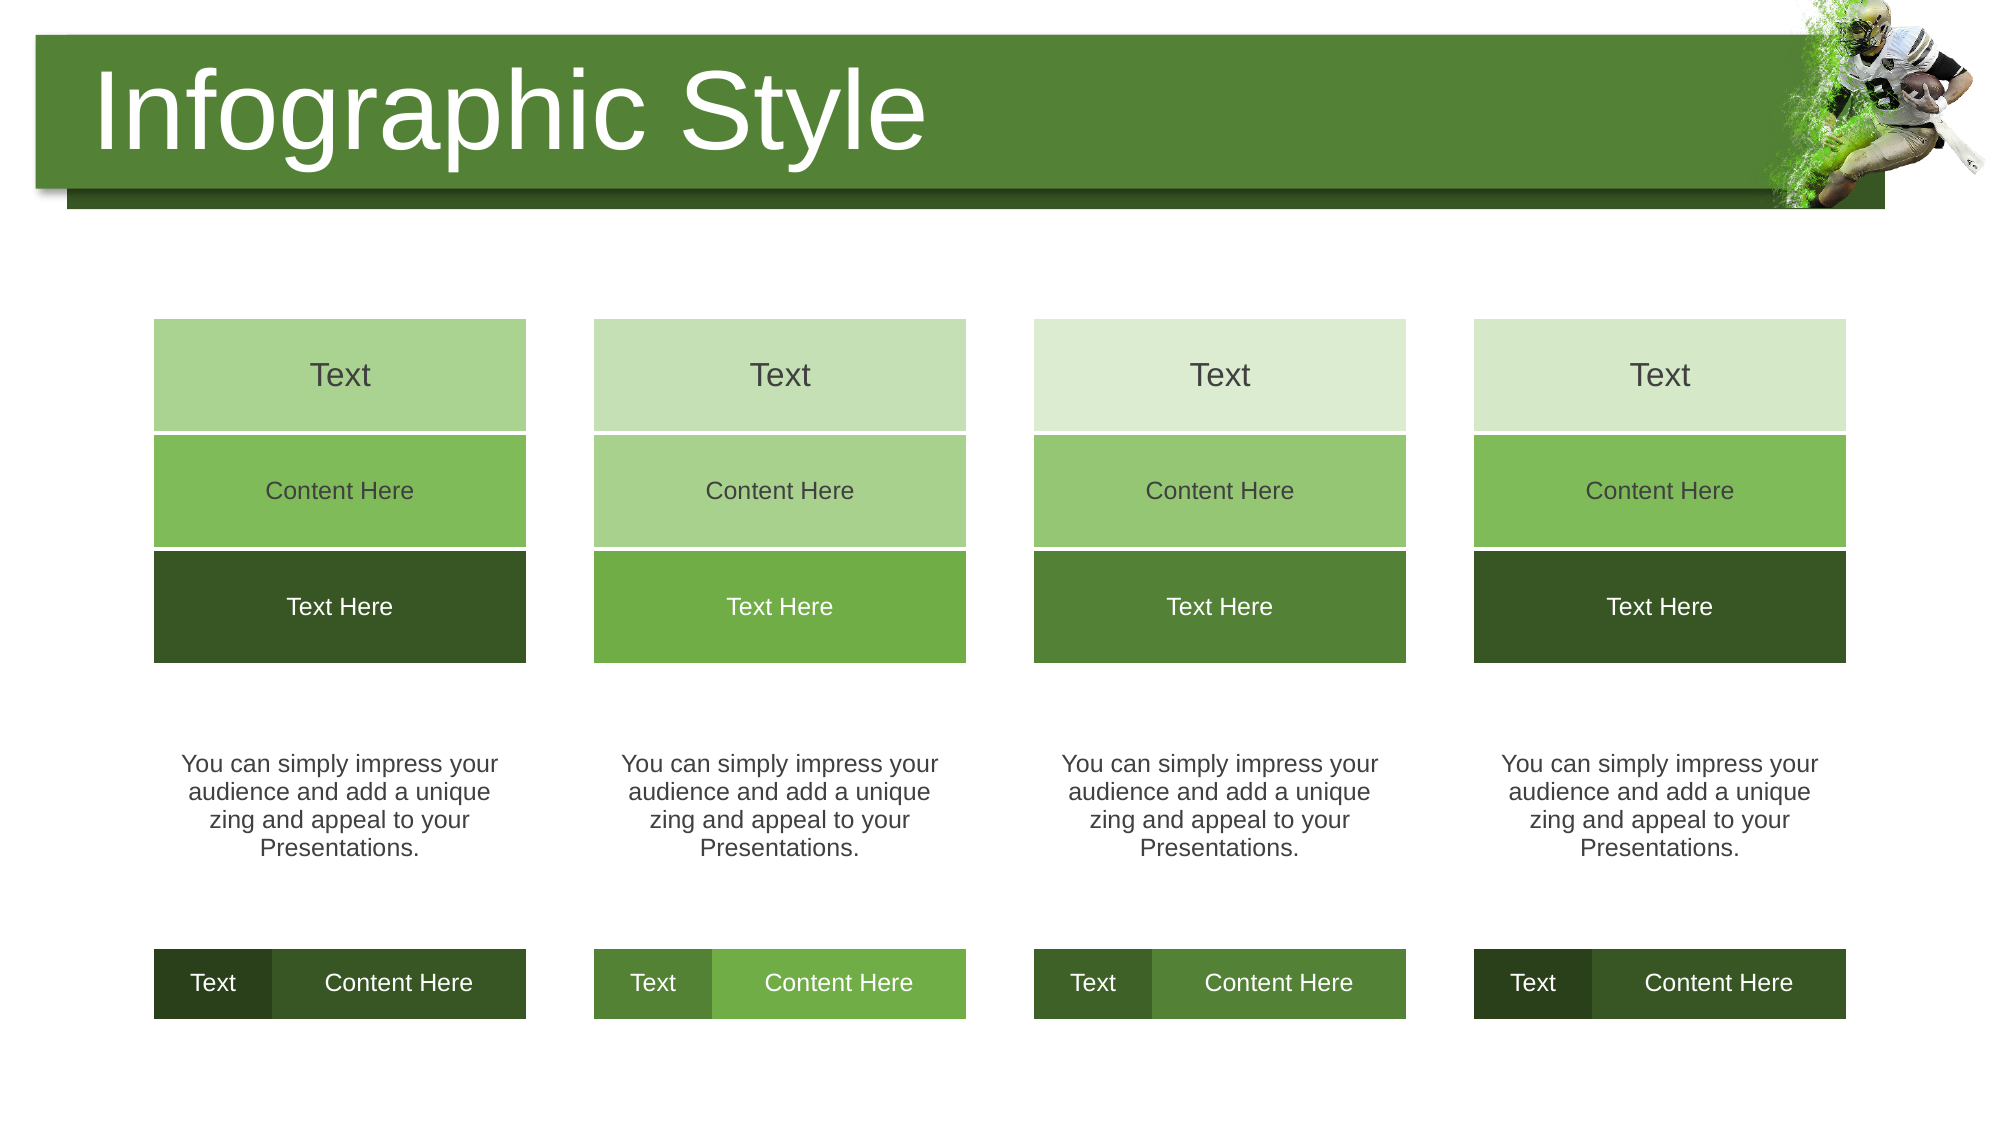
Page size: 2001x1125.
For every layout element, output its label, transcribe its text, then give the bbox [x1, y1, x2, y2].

table_cell Text Here [1474, 551, 1846, 663]
table_cell Text Here [594, 551, 966, 663]
table_cell You can simply impress your audience and add a unique zing and appeal to your Presentations. [154, 667, 526, 945]
table_cell Content Here [1034, 435, 1406, 547]
table_cell Text Here [154, 551, 526, 663]
table_cell Content Here [1592, 949, 1846, 1019]
table_header Text [154, 319, 526, 431]
table_cell Content Here [1152, 949, 1406, 1019]
picture [1744, 0, 1986, 208]
table_cell Content Here [154, 435, 526, 547]
table_header Text [1474, 319, 1846, 431]
table_cell Text [1034, 949, 1152, 1019]
table_cell Content Here [272, 949, 526, 1019]
table_cell You can simply impress your audience and add a unique zing and appeal to your Presentations. [1034, 667, 1406, 945]
table_cell Text Here [1034, 551, 1406, 663]
table_cell You can simply impress your audience and add a unique zing and appeal to your Presentations. [594, 667, 966, 945]
table_cell Content Here [1474, 435, 1846, 547]
table_header Text [1034, 319, 1406, 431]
table_cell Content Here [594, 435, 966, 547]
table_cell You can simply impress your audience and add a unique zing and appeal to your Presentations. [1474, 667, 1846, 945]
table_cell Text [594, 949, 712, 1019]
list Infographic Style [76, 53, 1724, 173]
table_header Text [594, 319, 966, 431]
table_cell Text [154, 949, 272, 1019]
table_cell Content Here [712, 949, 966, 1019]
table_cell Text [1474, 949, 1592, 1019]
